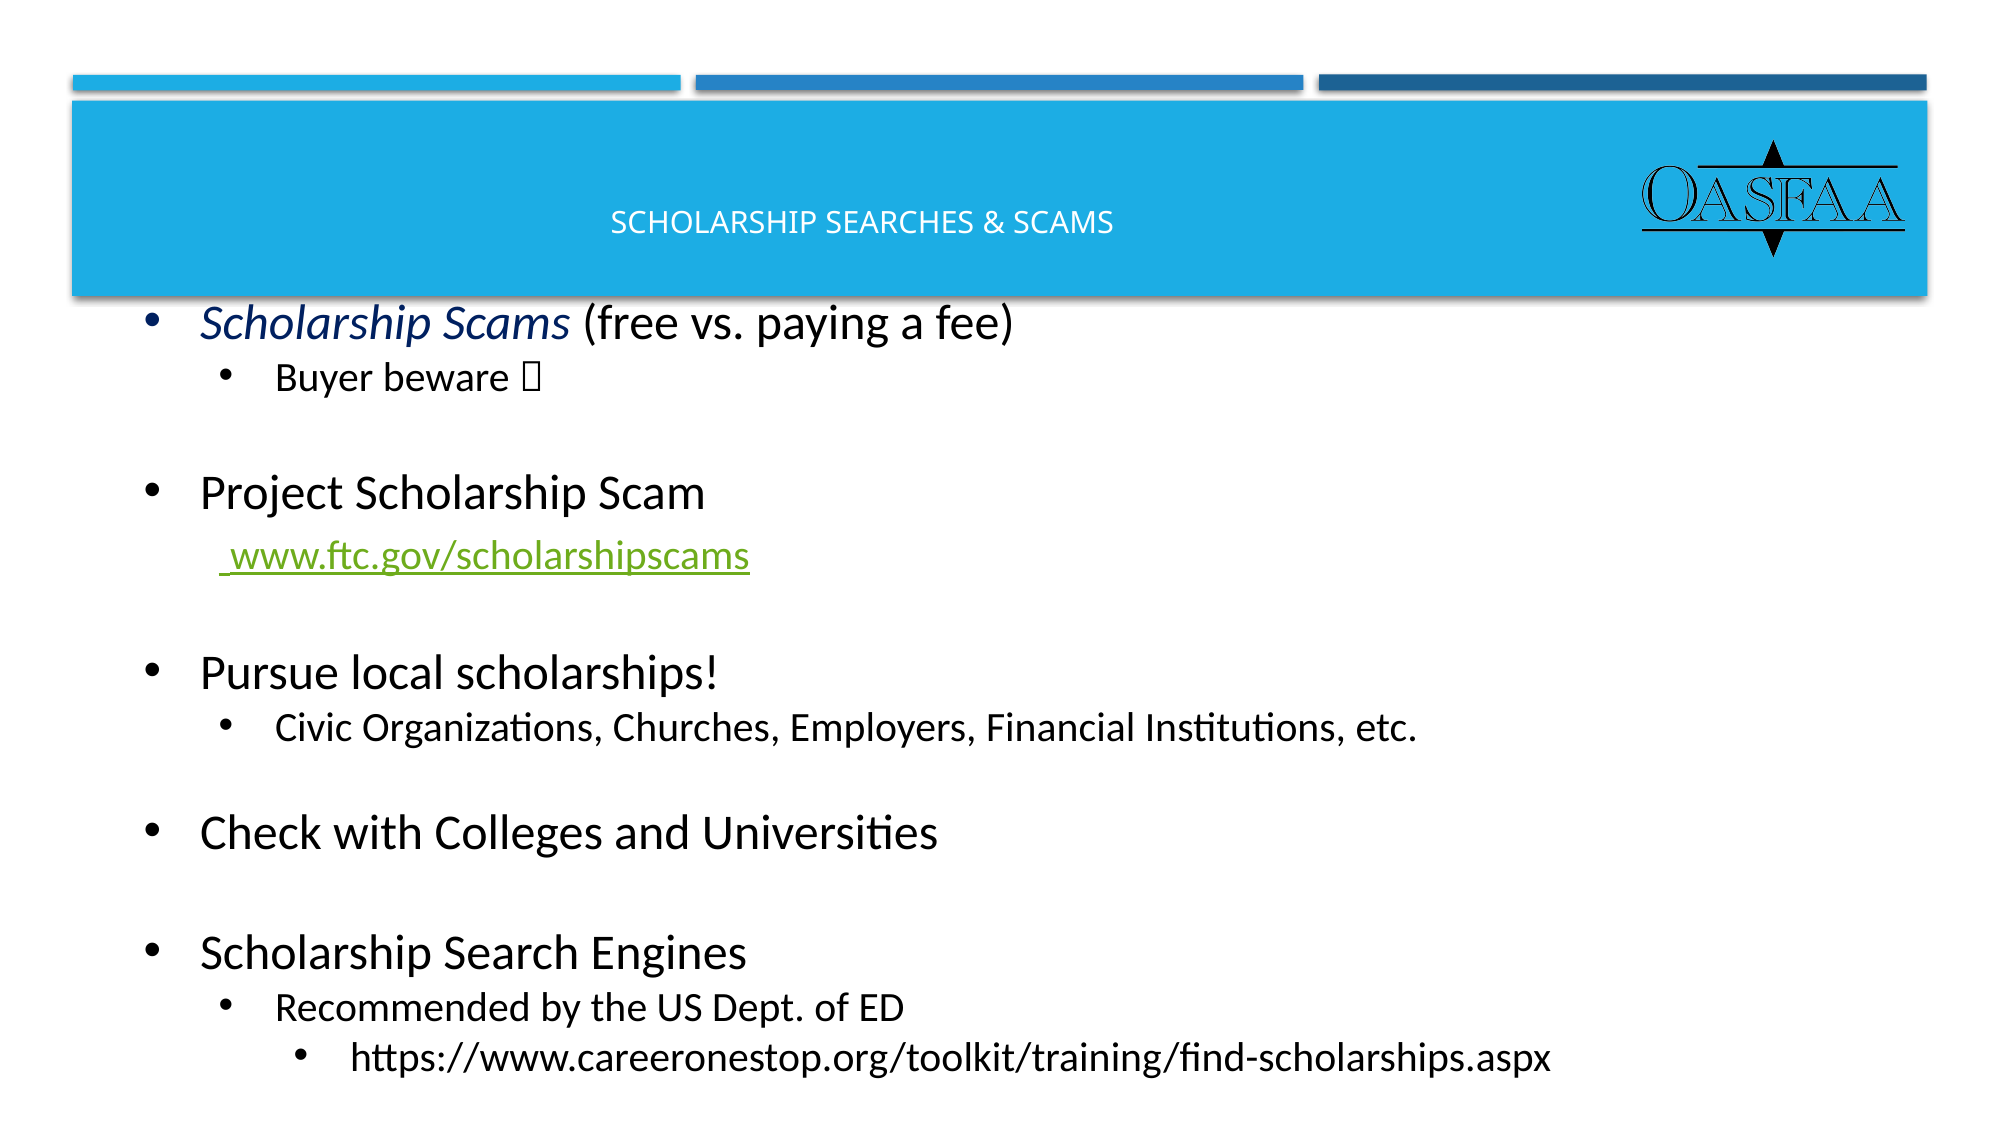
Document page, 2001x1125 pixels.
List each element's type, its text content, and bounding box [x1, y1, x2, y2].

text_box [37, 262, 1475, 800]
text_box [178, 248, 1755, 992]
text_box Scholarship Scams (free vs. paying a fee) Buyer beware  Project Scholarship Scam www.ftc.gov/scholarshipscams Pursue local scholarships! Civic Organizations, Churches, Employers, Financial Institutions, etc. Check with Colleges and Universities Scholarship Search Engines Recommended by the US Dept. of ED https://www.careeronestop.org/toolkit/training/find-scholarships.aspx [128, 281, 1734, 1087]
title Scholarship Searches & SCAMS [0, 80, 1768, 247]
